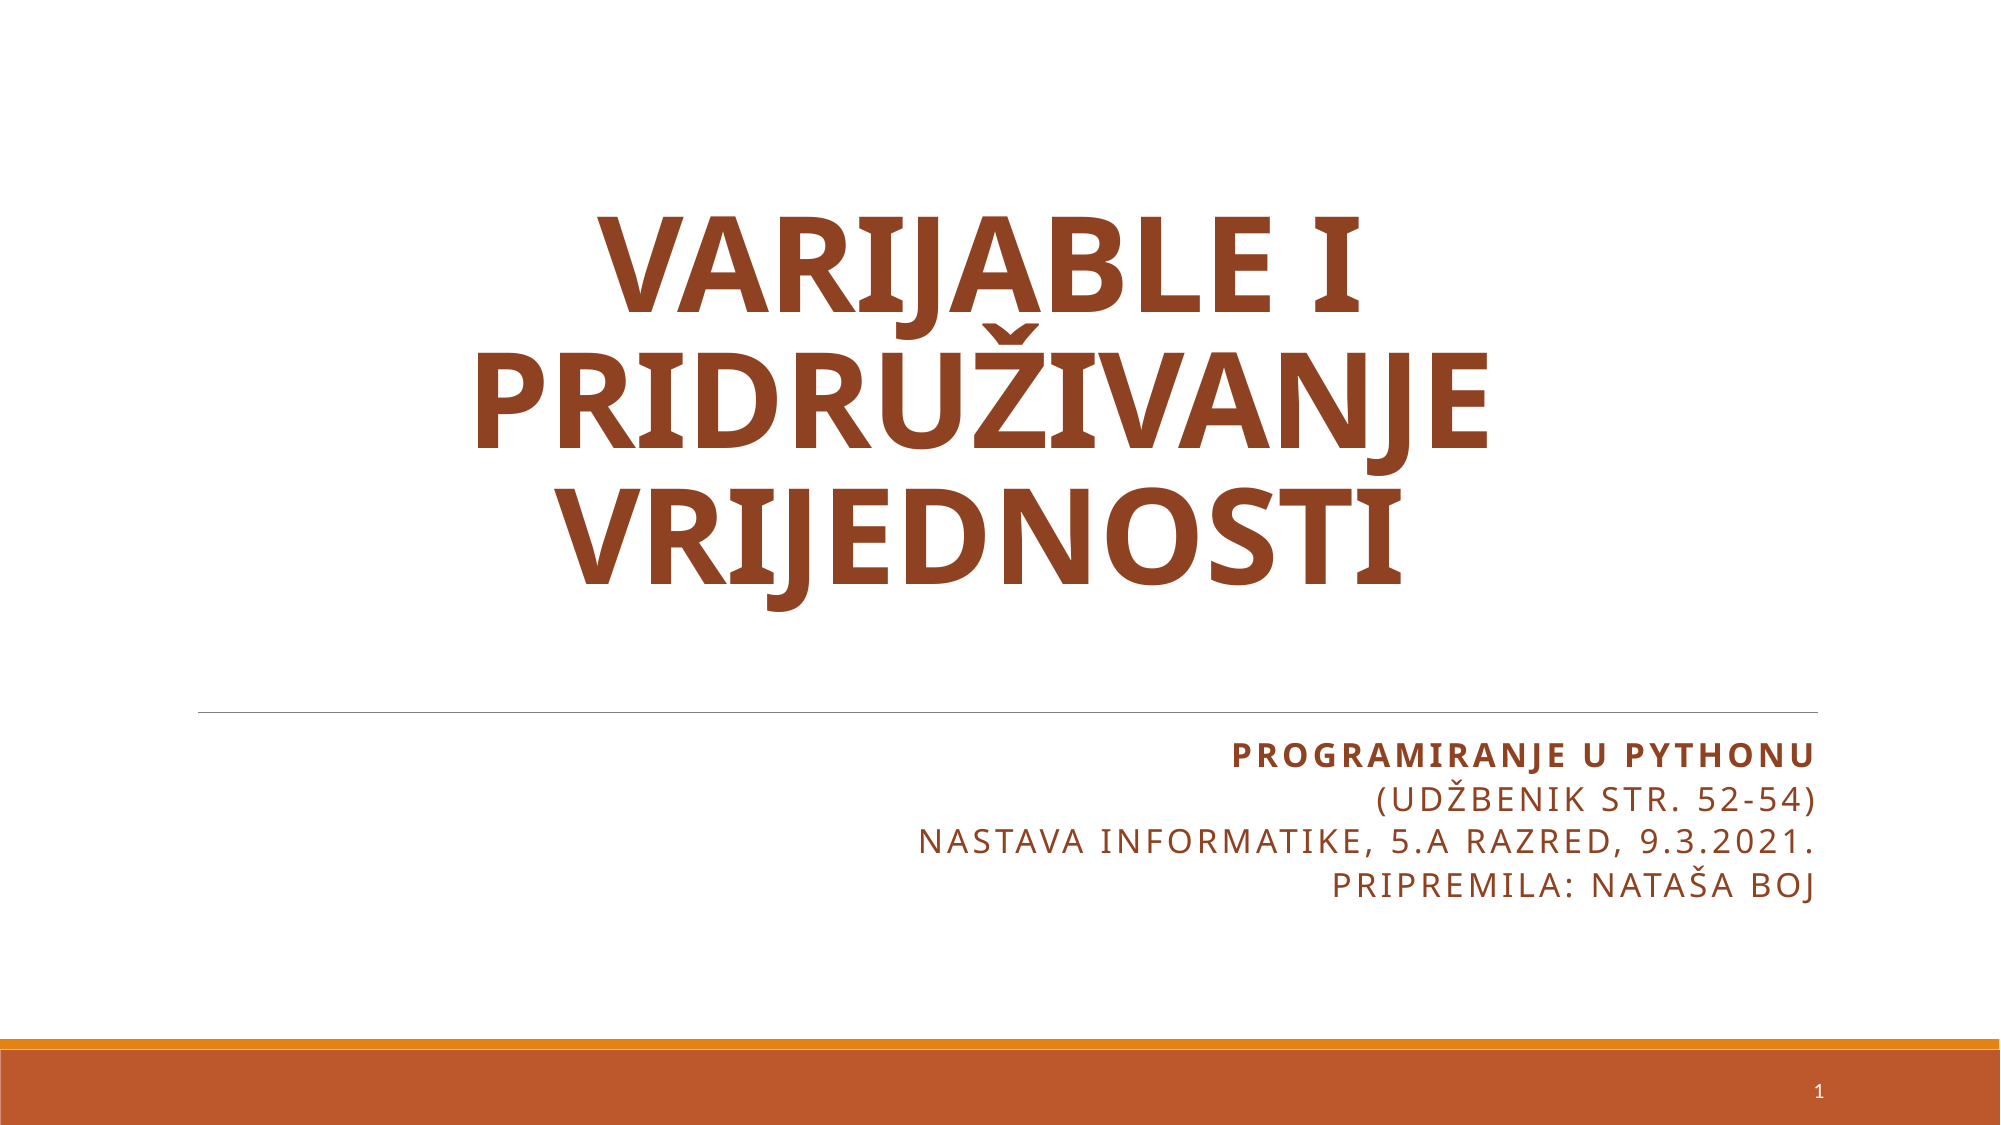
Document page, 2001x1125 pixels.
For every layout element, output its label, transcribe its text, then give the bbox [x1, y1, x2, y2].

subtitle PROGRAMIRANJE U PYTHONU (udžbenik str. 52-54) Nastava informatike, 5.a razred, 9.3.2021. Pripremila: Nataša Boj [129, 709, 1831, 919]
slide_number 1 [1624, 1059, 1840, 1120]
title VARIJABLE I PRIDRUŽIVANJE VRIJEDNOSTI [155, 194, 1805, 709]
